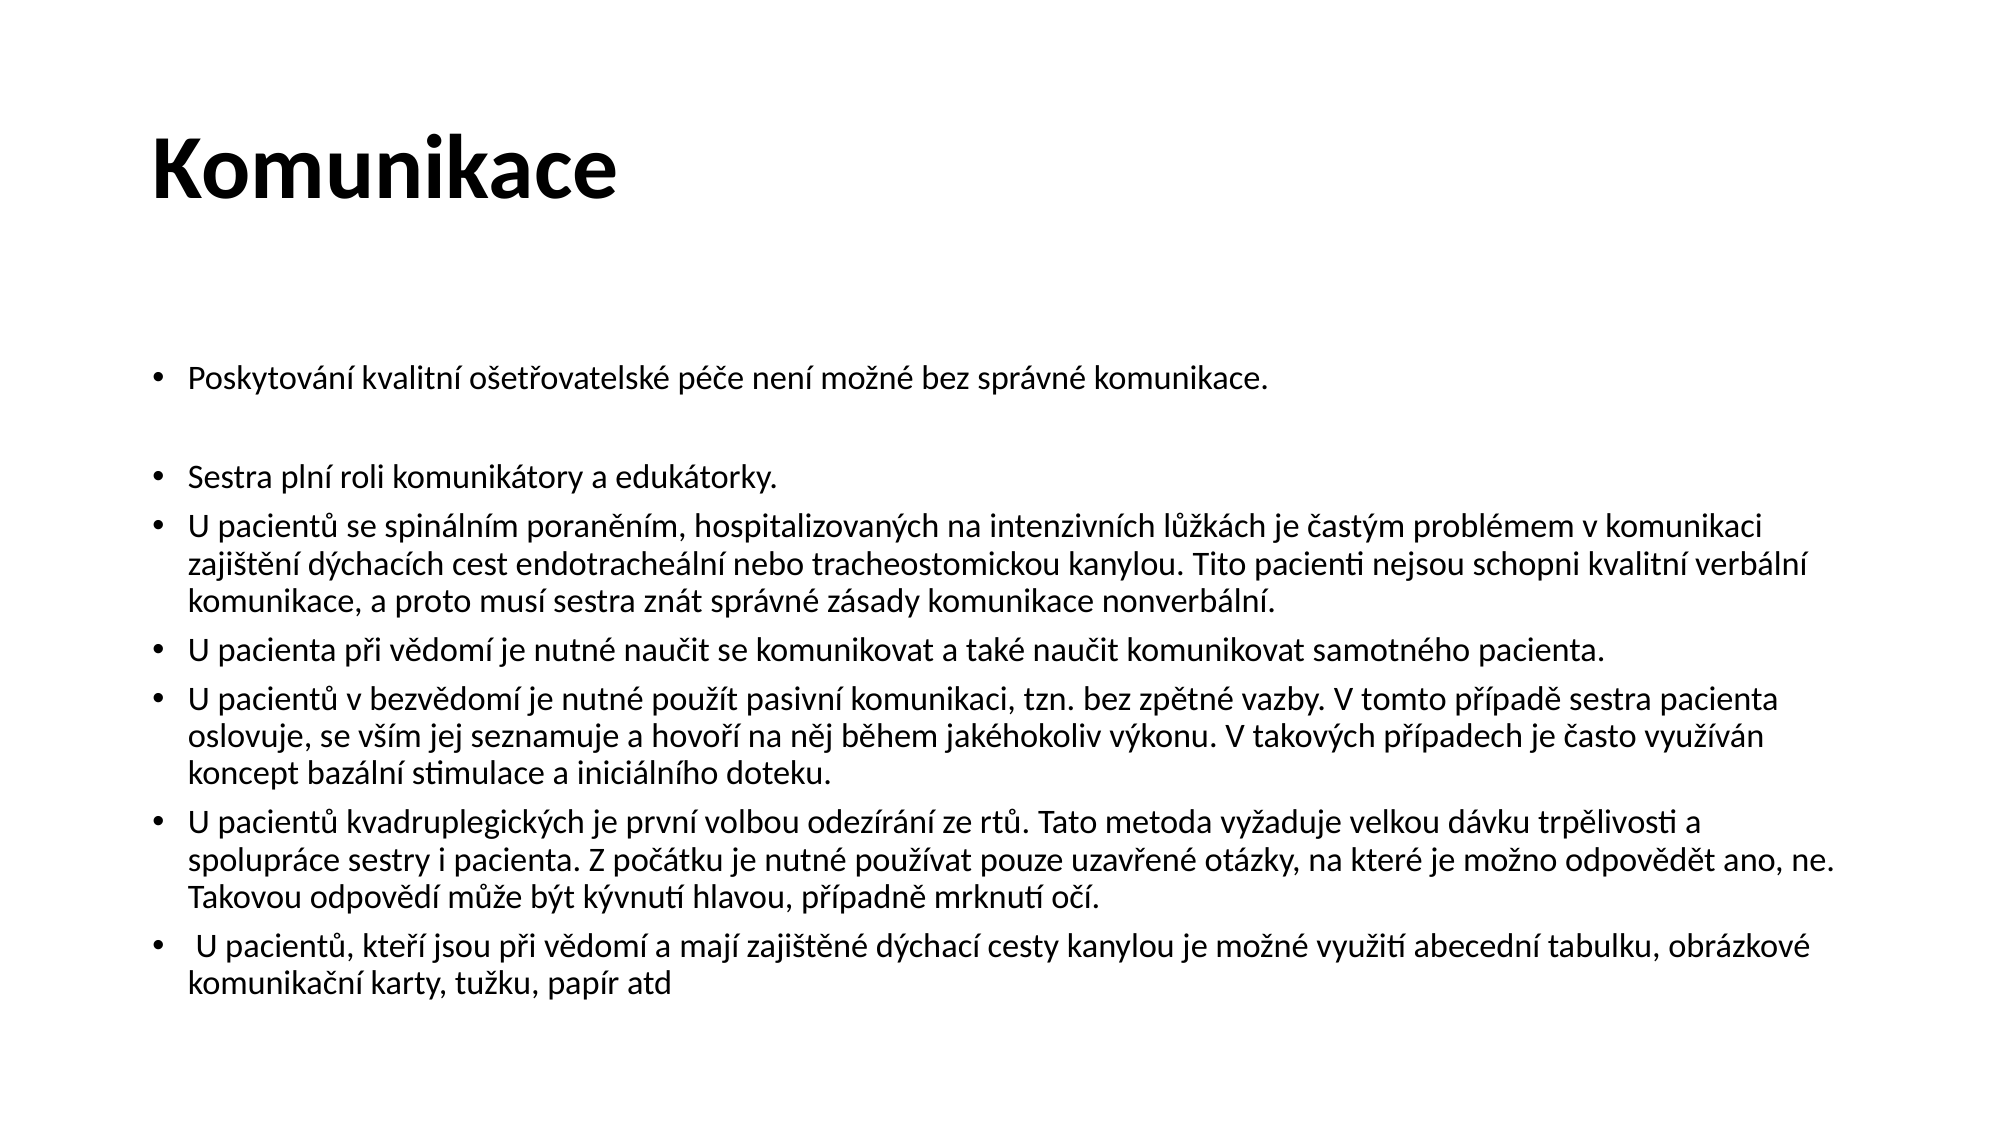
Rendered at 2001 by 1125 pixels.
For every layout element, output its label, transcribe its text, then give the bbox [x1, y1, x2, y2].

list Poskytování kvalitní ošetřovatelské péče není možné bez správné komunikace. Sestra plní roli komunikátory a edukátorky. U pacientů se spinálním poraněním, hospitalizovaných na intenzivních lůžkách je častým problémem v komunikaci zajištění dýchacích cest endotracheální nebo tracheostomickou kanylou. Tito pacienti nejsou schopni kvalitní verbální komunikace, a proto musí sestra znát správné zásady komunikace nonverbální. U pacienta při vědomí je nutné naučit se komunikovat a také naučit komunikovat samotného pacienta. U pacientů v bezvědomí je nutné použít pasivní komunikaci, tzn. bez zpětné vazby. V tomto případě sestra pacienta oslovuje, se vším jej seznamuje a hovoří na něj během jakéhokoliv výkonu. V takových případech je často využíván koncept bazální stimulace a iniciálního doteku. U pacientů kvadruplegických je první volbou odezírání ze rtů. Tato metoda vyžaduje velkou dávku trpělivosti a spolupráce sestry i pacienta. Z počátku je nutné používat pouze uzavřené otázky, na které je možno odpovědět ano, ne. Takovou odpovědí může být kývnutí hlavou, případně mrknutí očí. U pacientů, kteří jsou při vědomí a mají zajištěné dýchací cesty kanylou je možné využití abecední tabulku, obrázkové komunikační karty, tužku, papír atd [137, 299, 1863, 1014]
title Komunikace [137, 59, 1863, 278]
